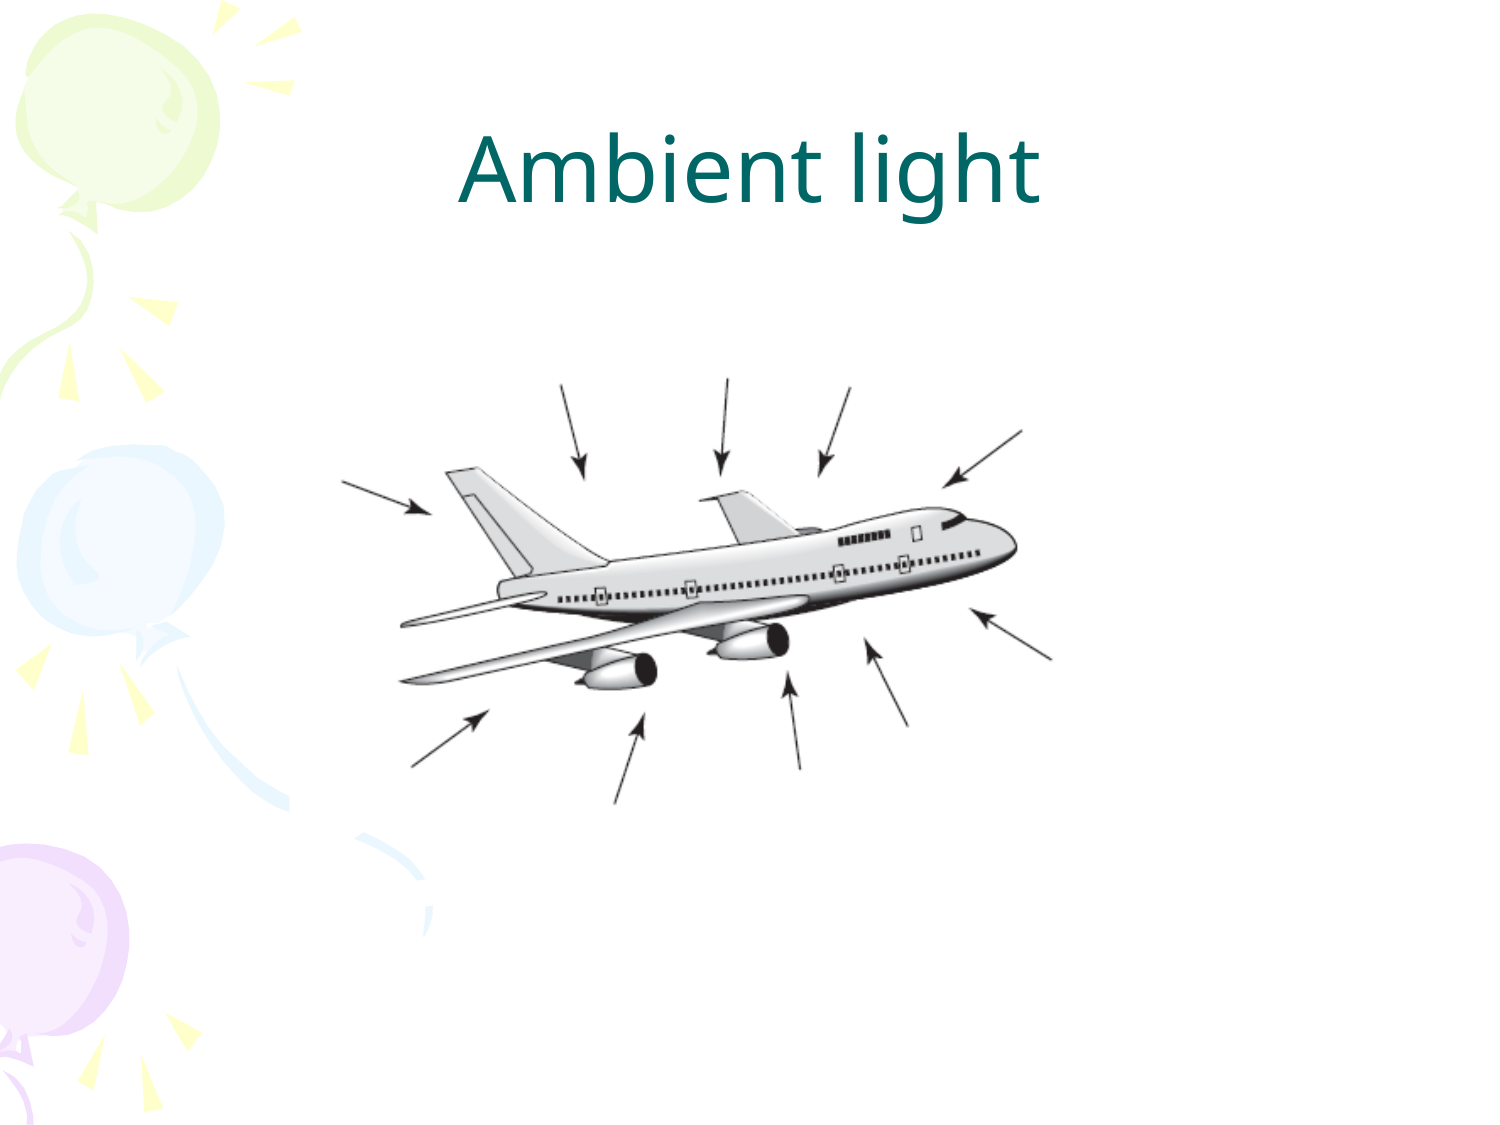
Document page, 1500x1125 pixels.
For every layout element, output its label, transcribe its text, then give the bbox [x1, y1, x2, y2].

title Ambient light [74, 24, 1426, 231]
picture [289, 337, 1095, 821]
